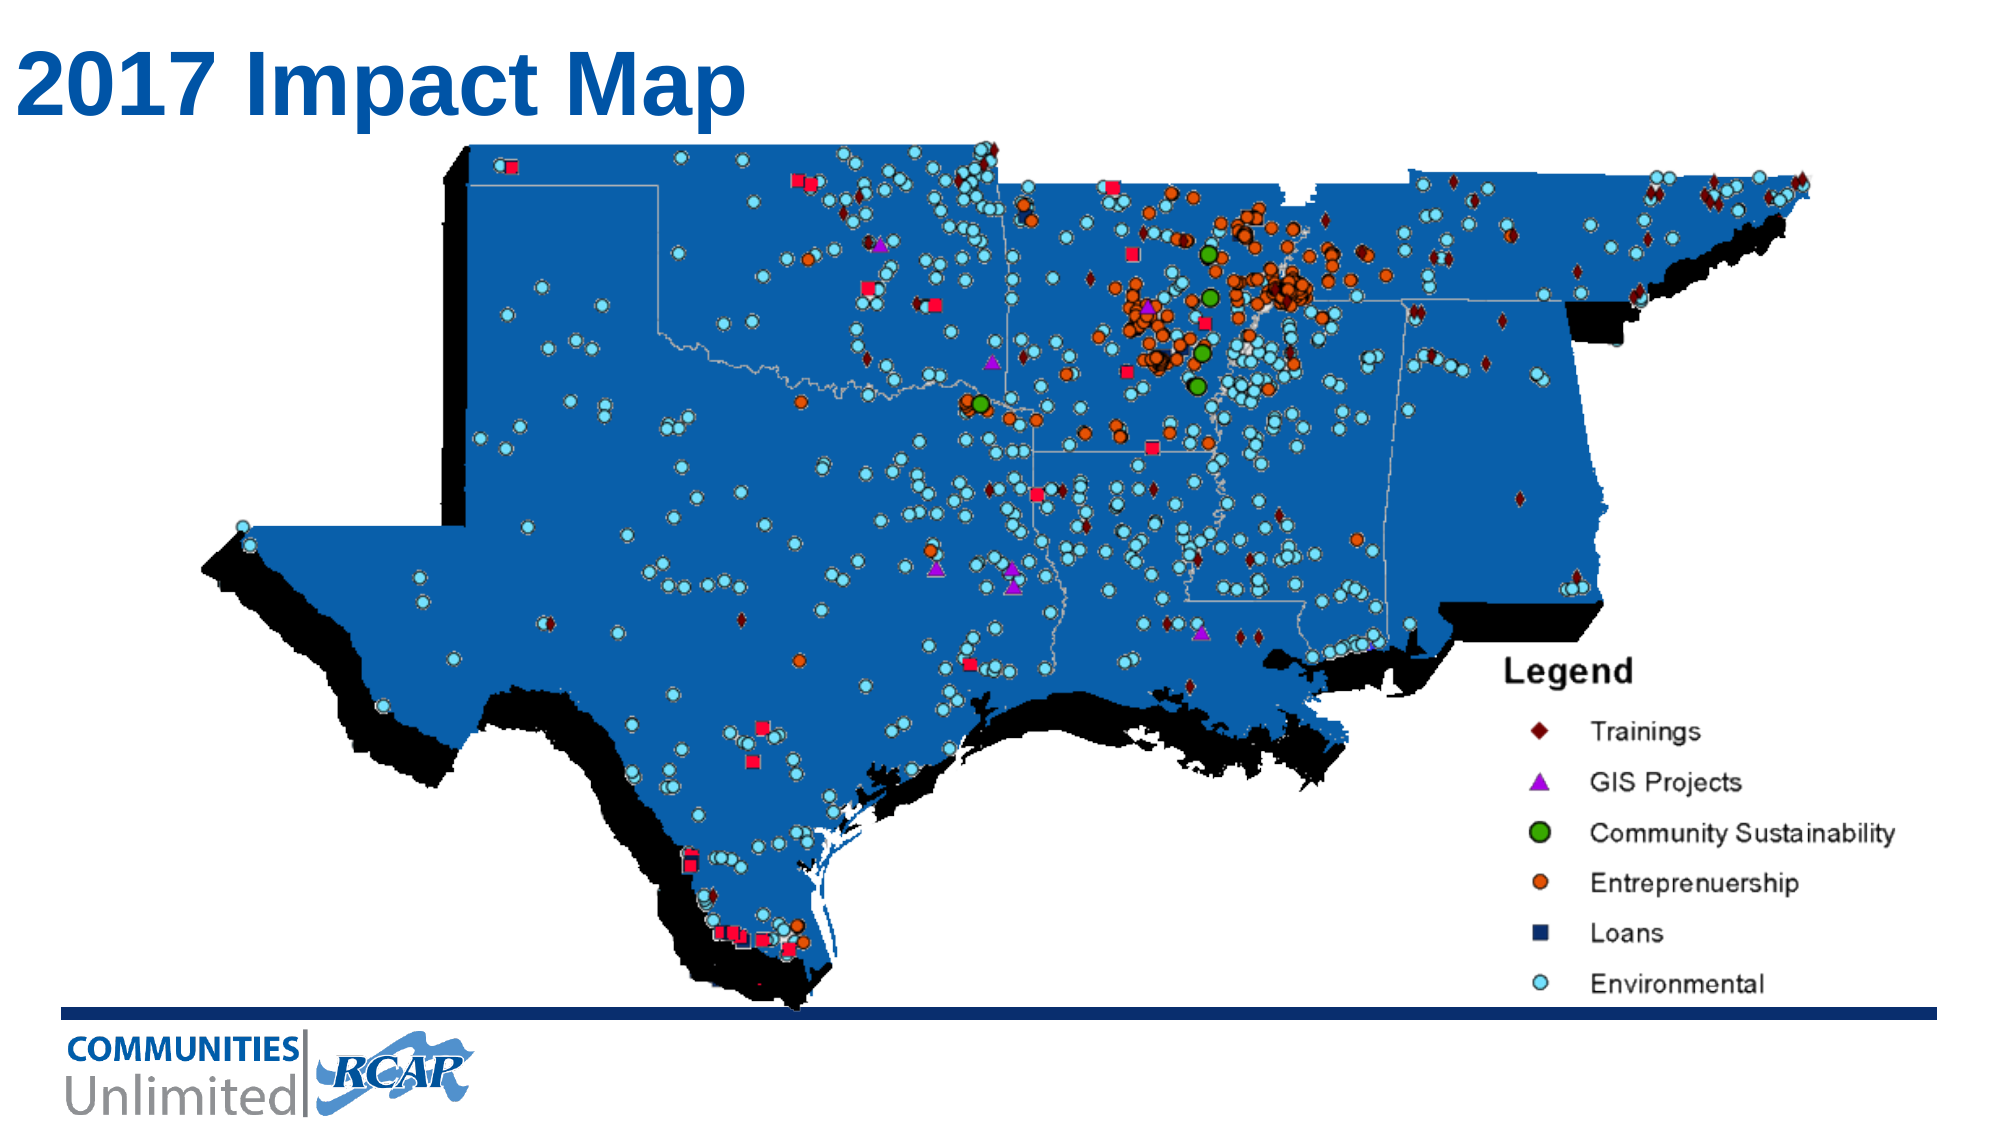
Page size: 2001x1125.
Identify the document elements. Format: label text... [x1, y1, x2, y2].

list 2017 Impact Map [0, 34, 1725, 166]
picture [60, 138, 1922, 1125]
